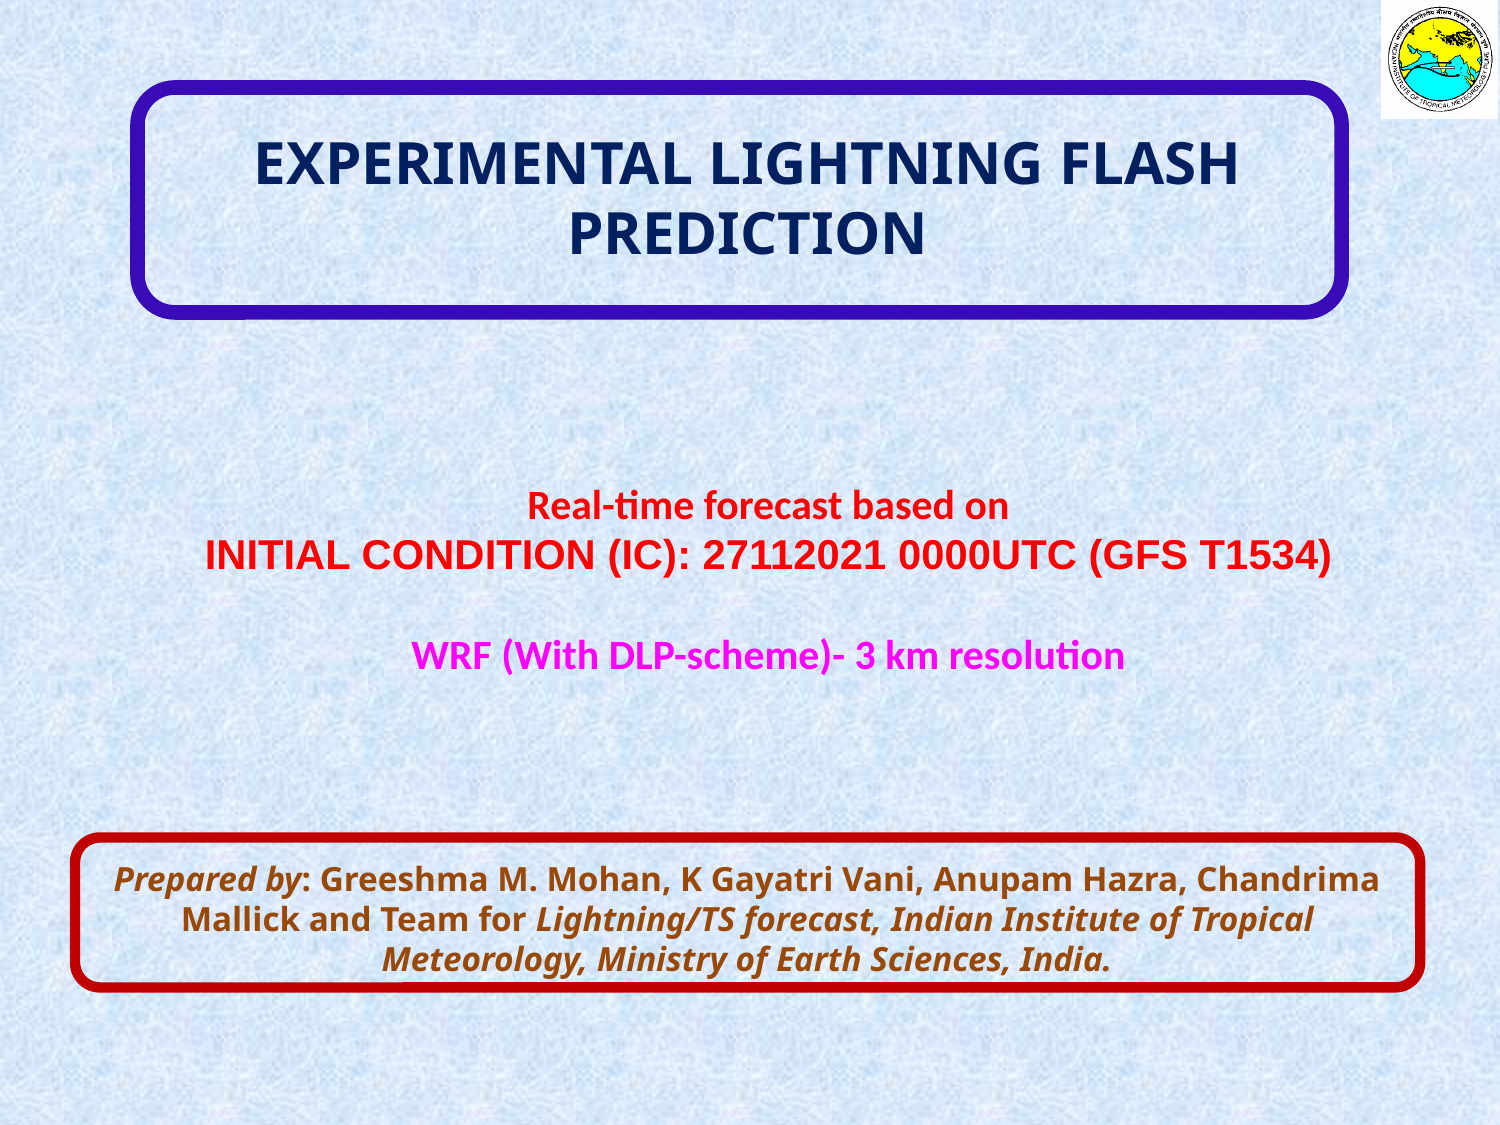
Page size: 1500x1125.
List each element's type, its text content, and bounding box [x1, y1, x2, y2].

text_box Real-time forecast based on INITIAL CONDITION (IC): 27112021 0000UTC (GFS T1534) WRF (With DLP-scheme)- 3 km resolution [87, 470, 1450, 686]
picture [0, 0, 1500, 1125]
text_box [62, 837, 1433, 988]
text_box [137, 87, 1357, 313]
